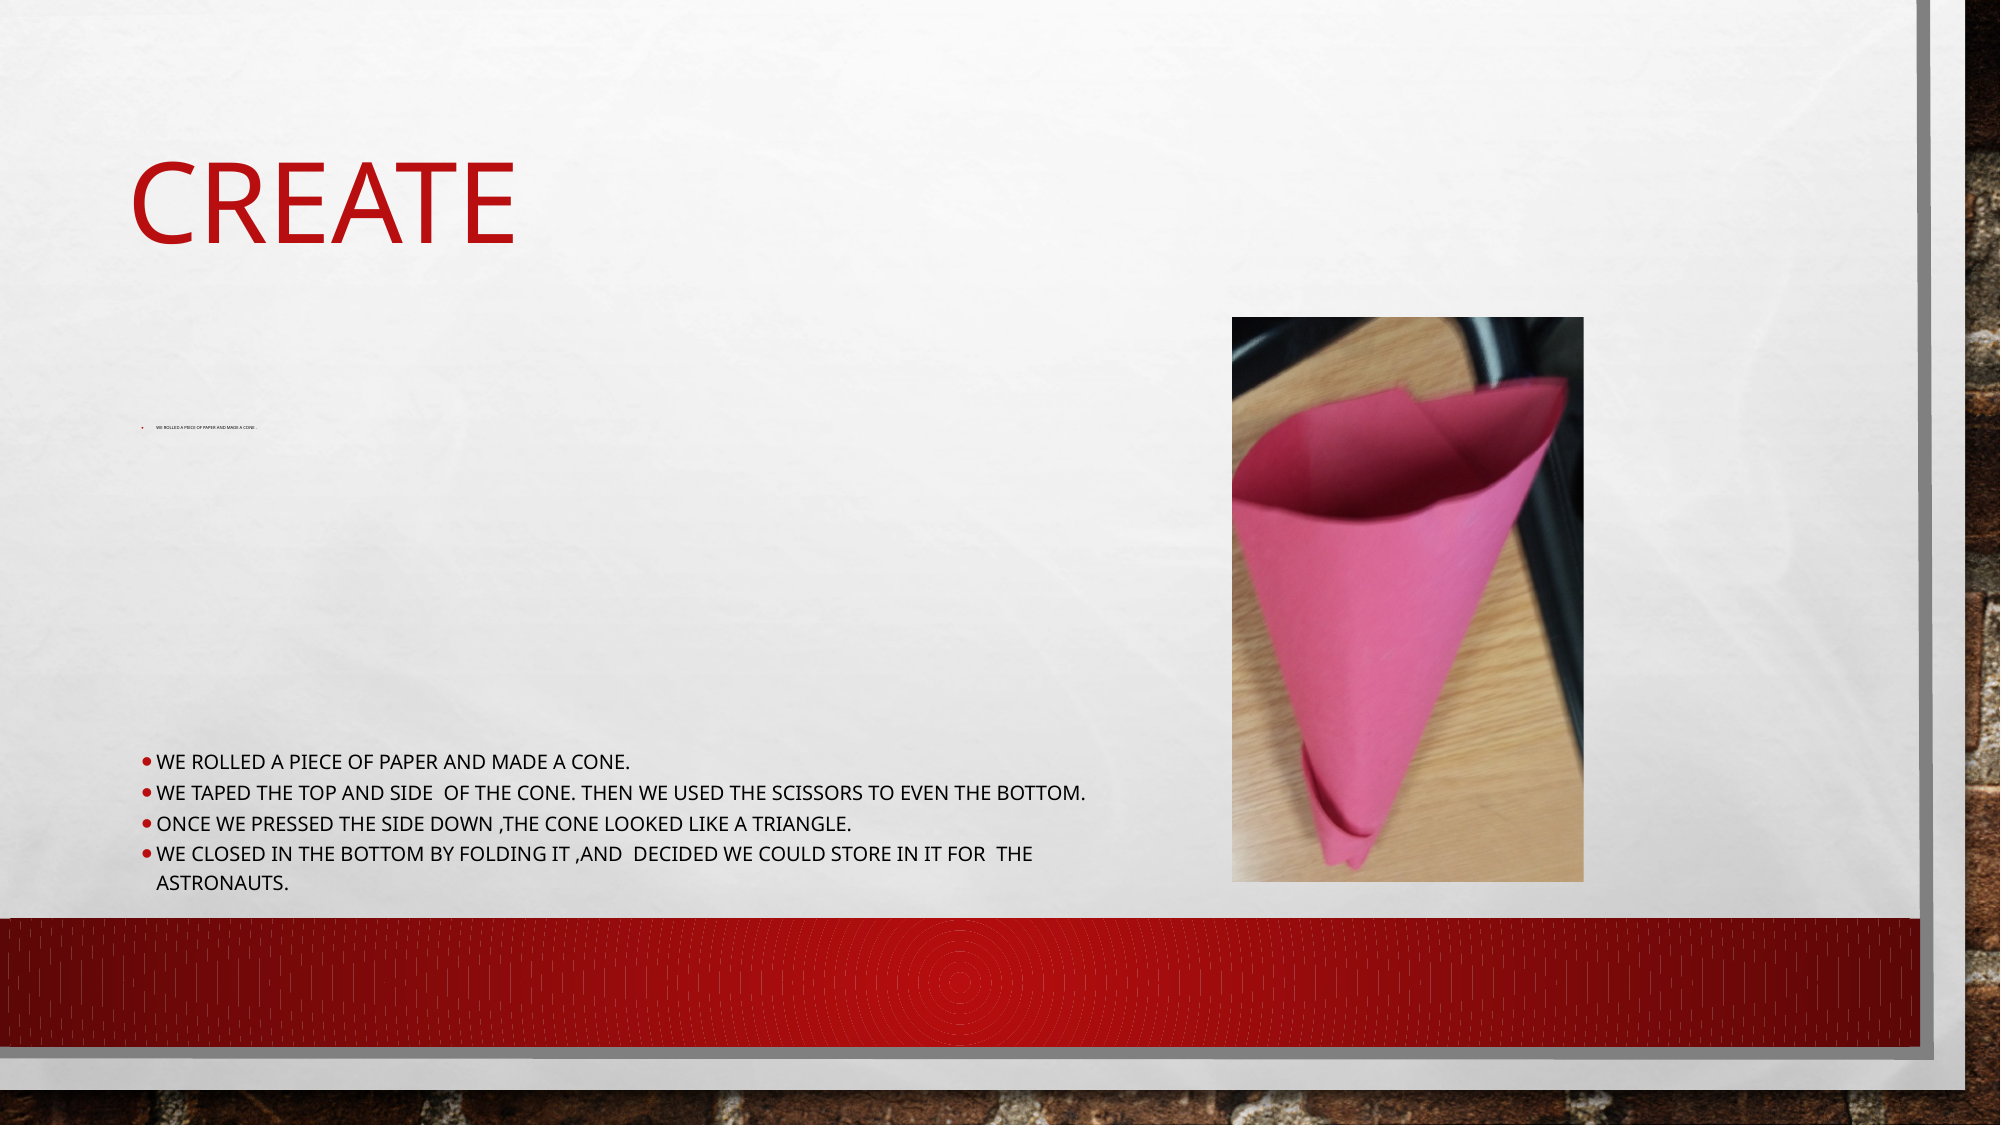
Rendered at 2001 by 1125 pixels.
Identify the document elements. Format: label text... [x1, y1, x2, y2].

picture [0, 0, 2000, 1125]
title create [112, 112, 1818, 302]
picture [1121, 317, 1686, 882]
list WE rolled a piece of paper and made a cone . WE ROLLED A PIECE OF PAPER AND MADE A CONE. We taped the top and side of the cone. Then we used the scissors to even the bottom. Once we pressed the side down ,the cone looked like a triangle. We closed in the bottom by folding it ,and decided we could store in it for the astronauts. [126, 417, 1136, 961]
